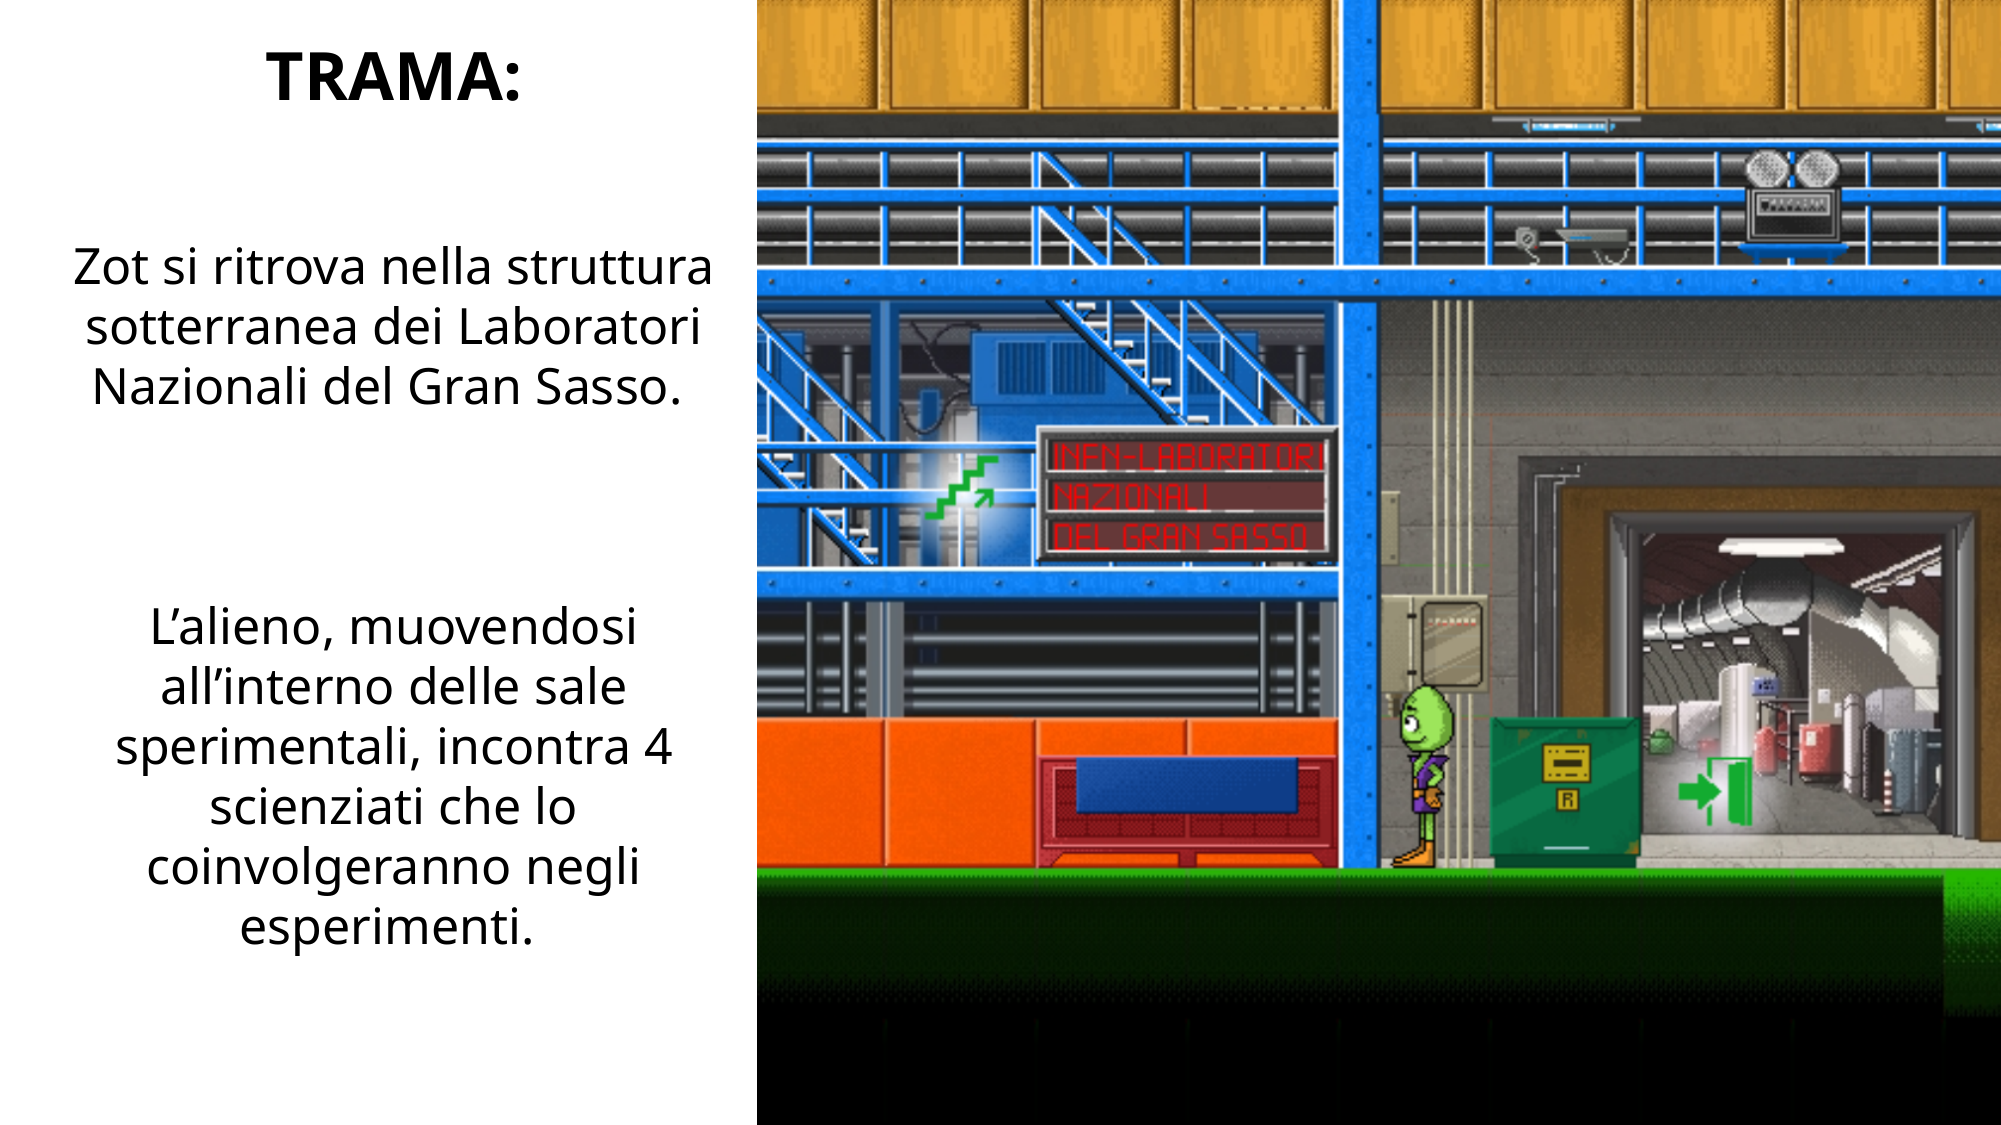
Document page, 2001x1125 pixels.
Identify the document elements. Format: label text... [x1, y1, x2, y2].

picture [757, 0, 2001, 1125]
text_box TRAMA: Zot si ritrova nella struttura sotterranea dei Laboratori Nazionali del Gran Sasso. L’alieno, muovendosi all’interno delle sale sperimentali, incontra 4 scienziati che lo coinvolgeranno negli esperimenti. [57, 26, 731, 1082]
